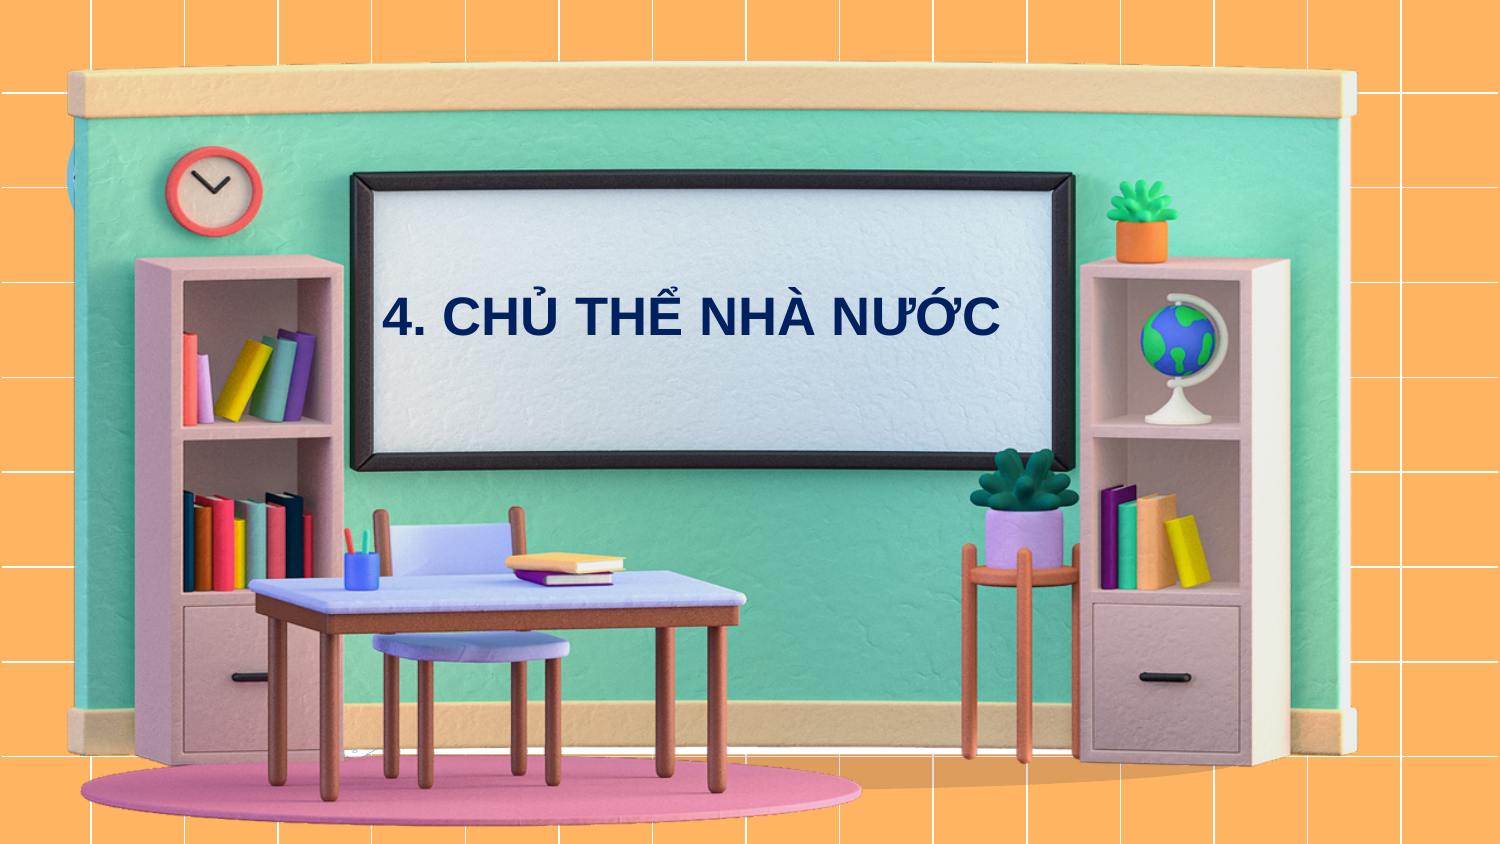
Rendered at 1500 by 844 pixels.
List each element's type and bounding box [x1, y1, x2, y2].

picture [22, 59, 1359, 844]
